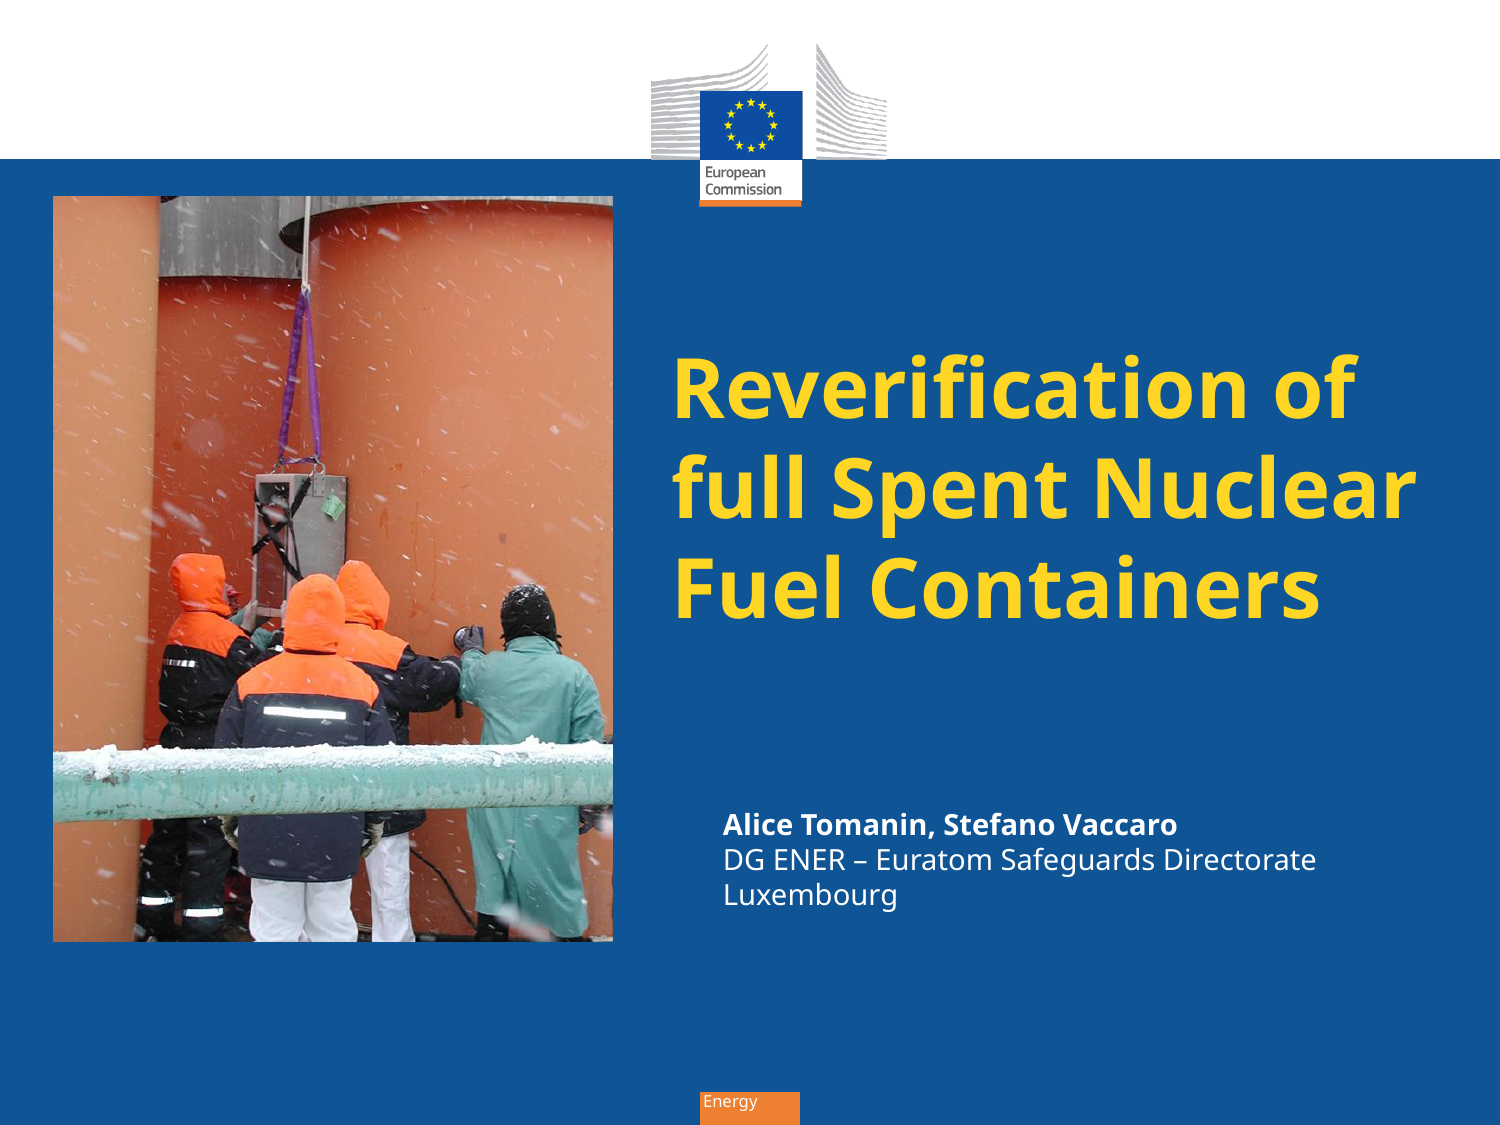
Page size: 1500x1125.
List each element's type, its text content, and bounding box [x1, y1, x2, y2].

title Reverification of full Spent Nuclear Fuel Containers [655, 420, 1483, 551]
text_box Alice Tomanin, Stefano Vaccaro DG ENER – Euratom Safeguards Directorate Luxembourg [708, 798, 1333, 919]
picture [52, 195, 613, 942]
subtitle Subtitle [616, 609, 1500, 894]
